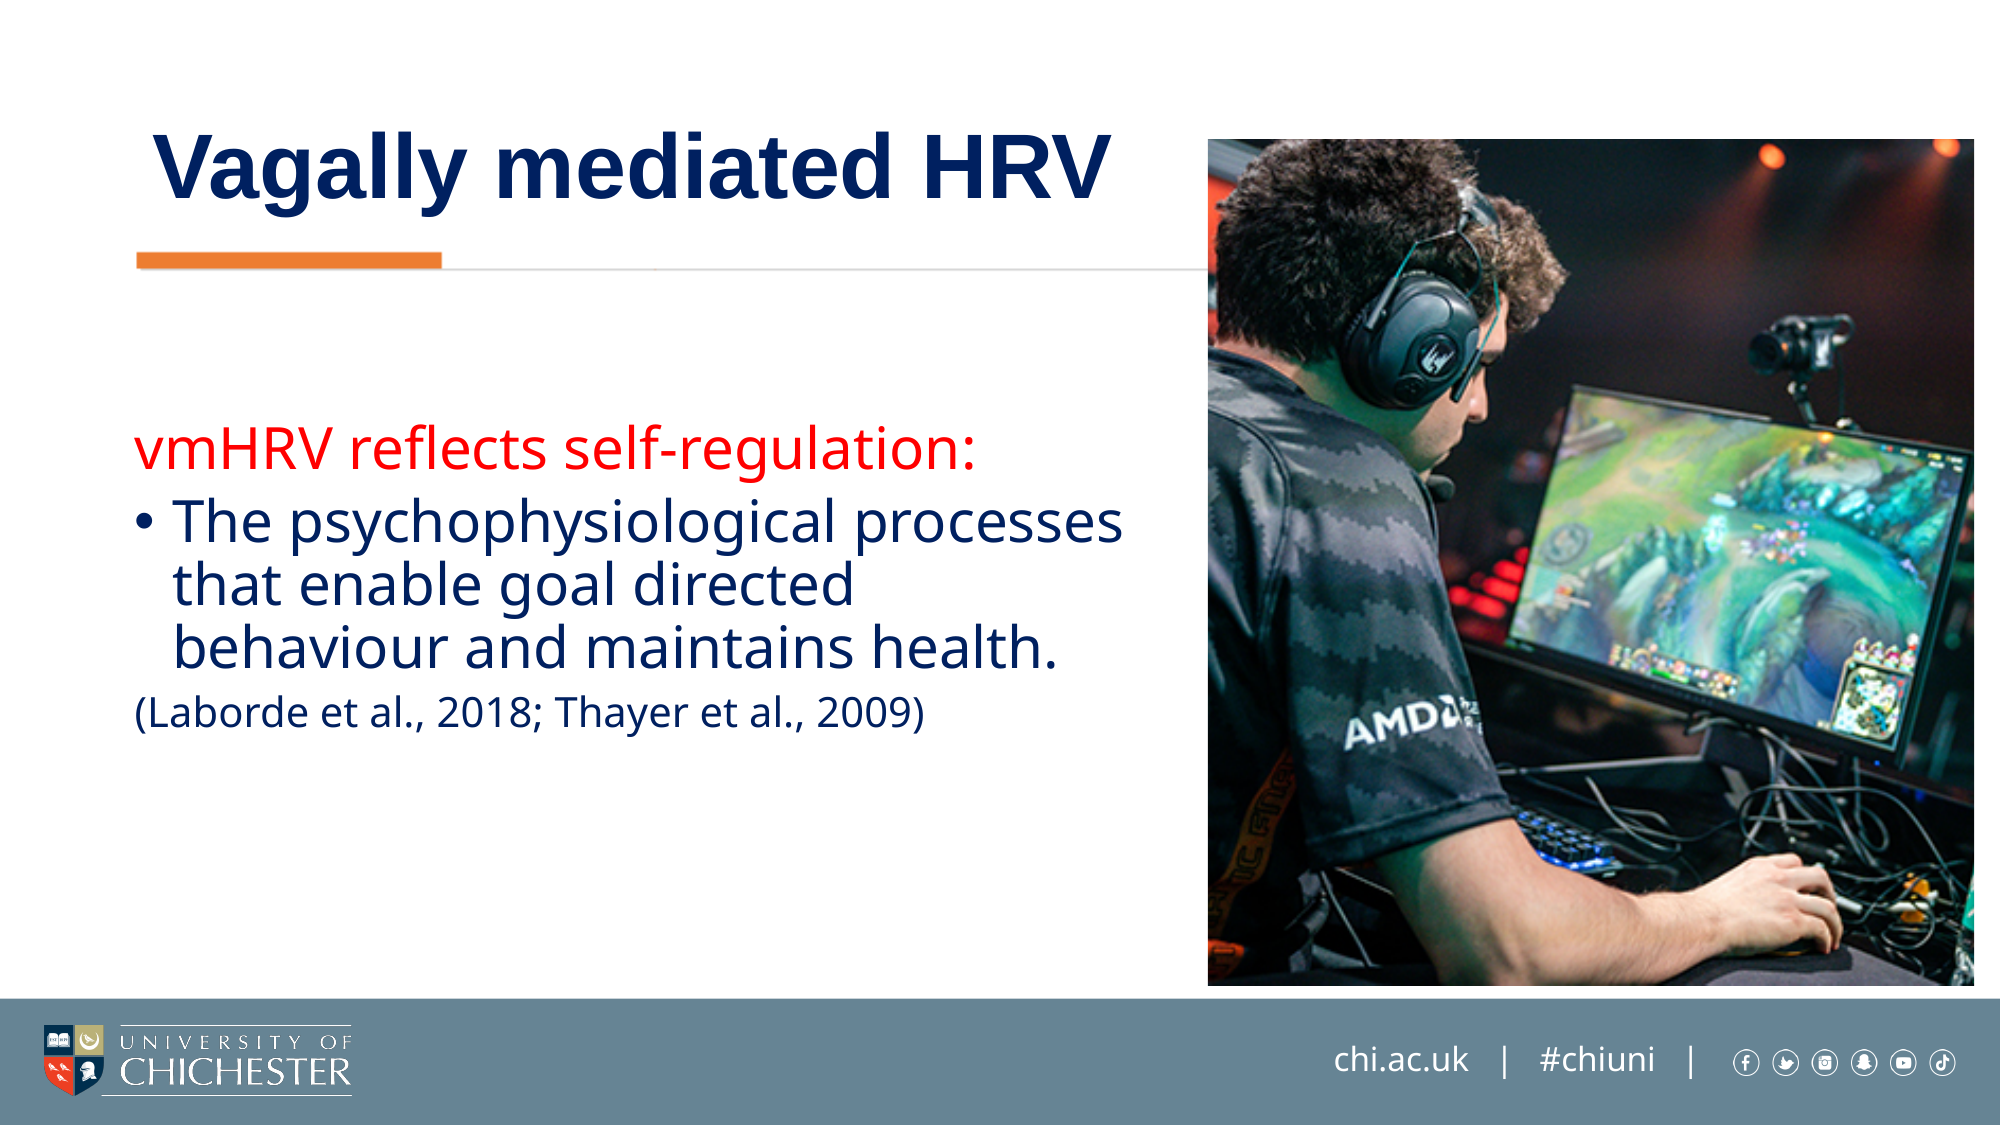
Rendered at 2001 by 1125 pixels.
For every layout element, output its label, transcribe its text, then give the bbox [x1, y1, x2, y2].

picture [97, 139, 1975, 1008]
picture [44, 1053, 352, 1096]
picture [1733, 1049, 1956, 1076]
title Vagally mediated HRV [137, 59, 1863, 230]
text_box vmHRV reflects self-regulation: The psychophysiological processes that enable goal directed behaviour and maintains health. (Laborde et al., 2018; Thayer et al., 2009) [44, 373, 1141, 1053]
